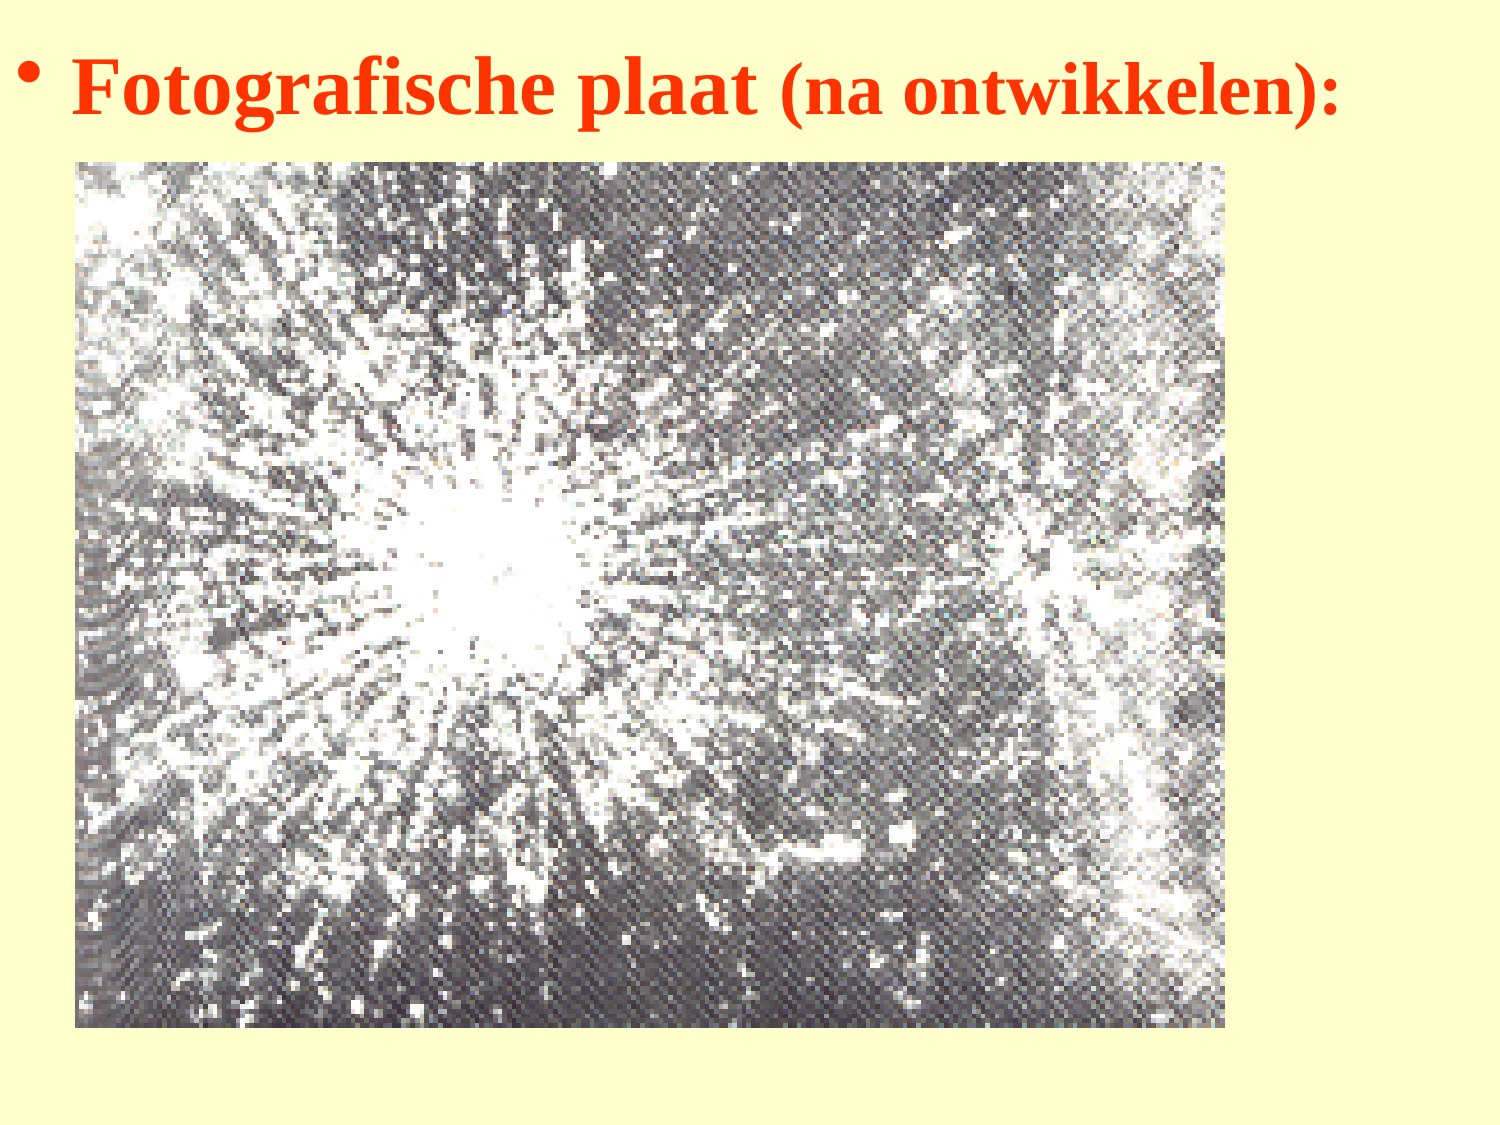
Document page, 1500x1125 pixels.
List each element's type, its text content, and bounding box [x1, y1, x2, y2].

title Fotografische plaat (na ontwikkelen): [0, 0, 1500, 163]
picture [74, 162, 1226, 1028]
